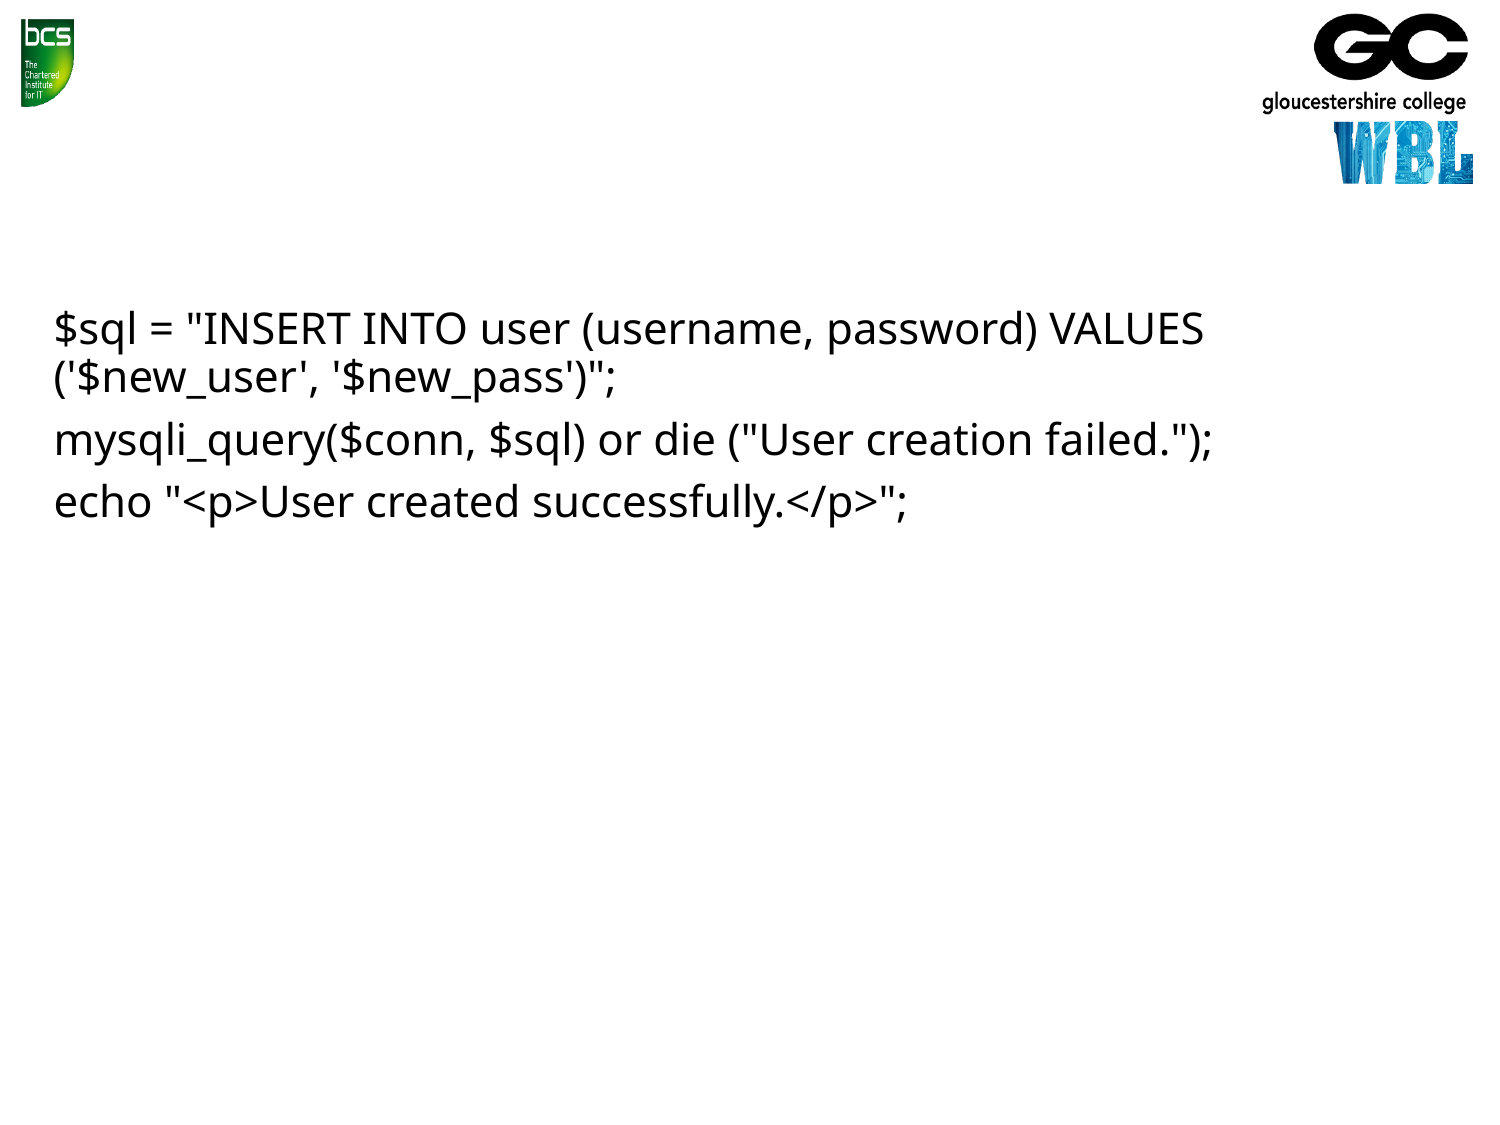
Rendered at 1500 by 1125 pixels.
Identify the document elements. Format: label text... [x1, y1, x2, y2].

list $sql = "INSERT INTO user (username, password) VALUES ('$new_user', '$new_pass')"; mysqli_query($conn, $sql) or die ("User creation failed."); echo "<p>User created successfully.</p>"; [38, 299, 1465, 1110]
picture [21, 19, 74, 107]
picture [1255, 5, 1473, 184]
picture [1463, 162, 1469, 170]
